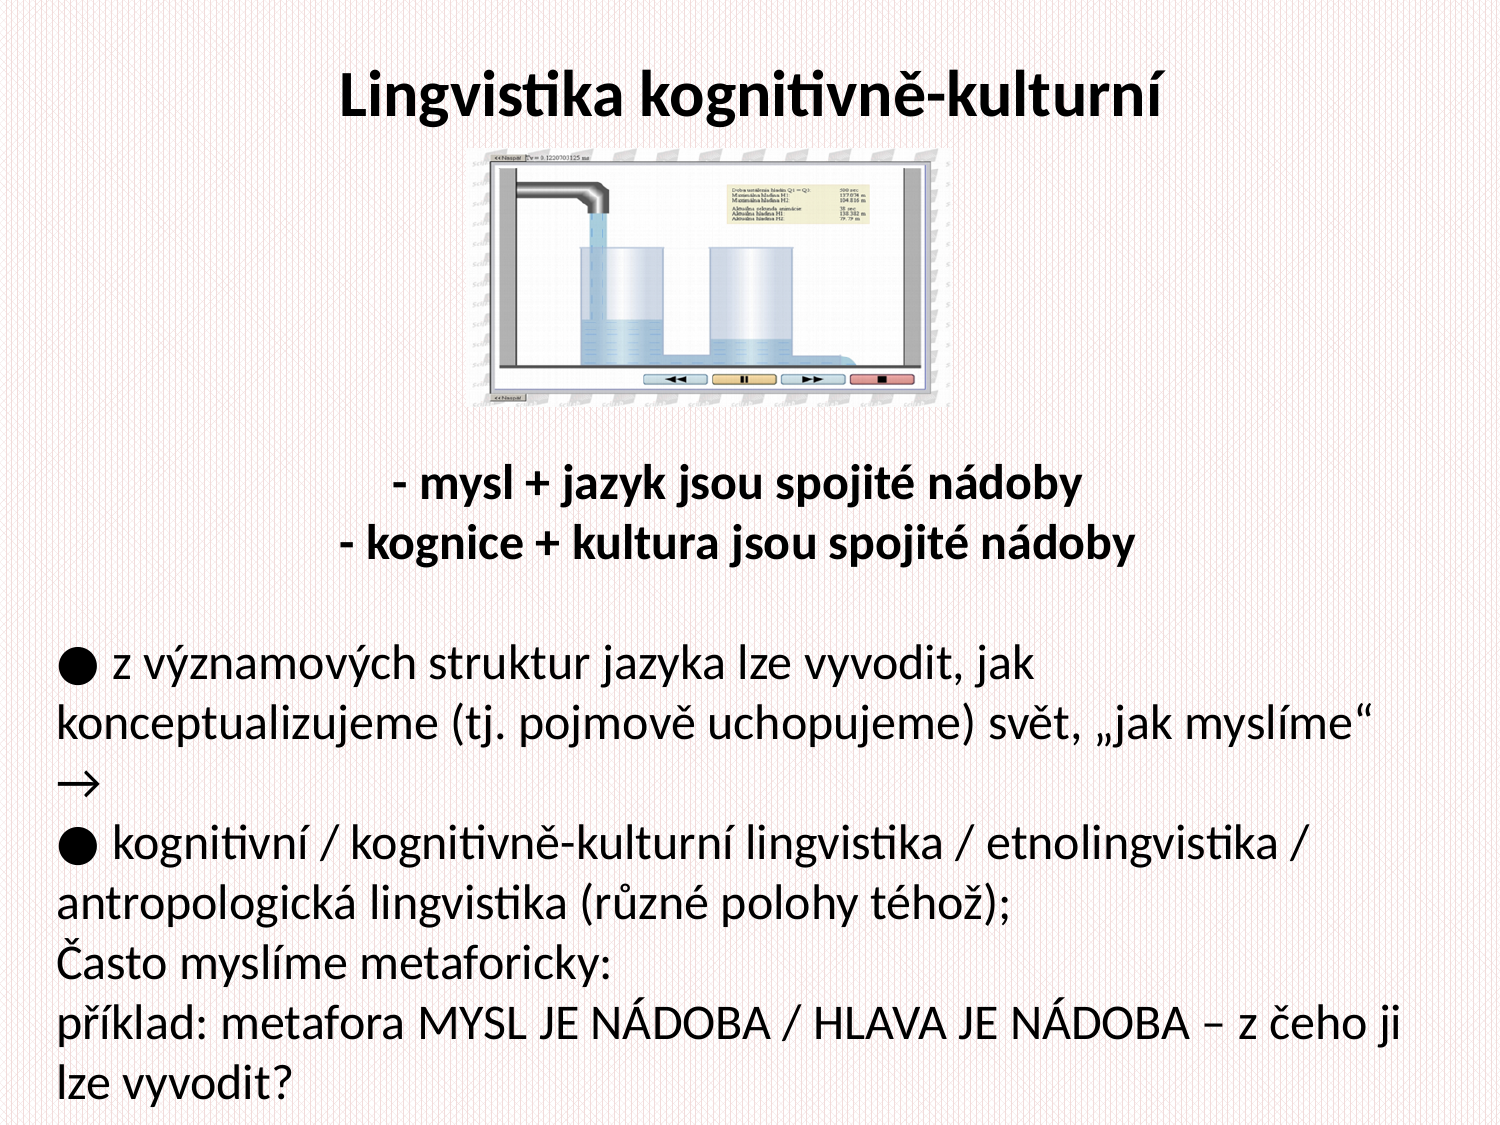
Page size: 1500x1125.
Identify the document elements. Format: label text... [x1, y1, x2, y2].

title Lingvistika kognitivně-kulturní [76, 42, 1427, 138]
text_box - mysl + jazyk jsou spojité nádoby - kognice + kultura jsou spojité nádoby ● z významových struktur jazyka lze vyvodit, jak konceptualizujeme (tj. pojmově uchopujeme) svět, „jak myslíme“ → ● kognitivní / kognitivně-kulturní lingvistika / etnolingvistika / antropologická lingvistika (různé polohy téhož); Často myslíme metaforicky: příklad: metafora MYSL JE NÁDOBA / HLAVA JE NÁDOBA – z čeho ji lze vyvodit? [41, 397, 1436, 1125]
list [466, 148, 952, 408]
